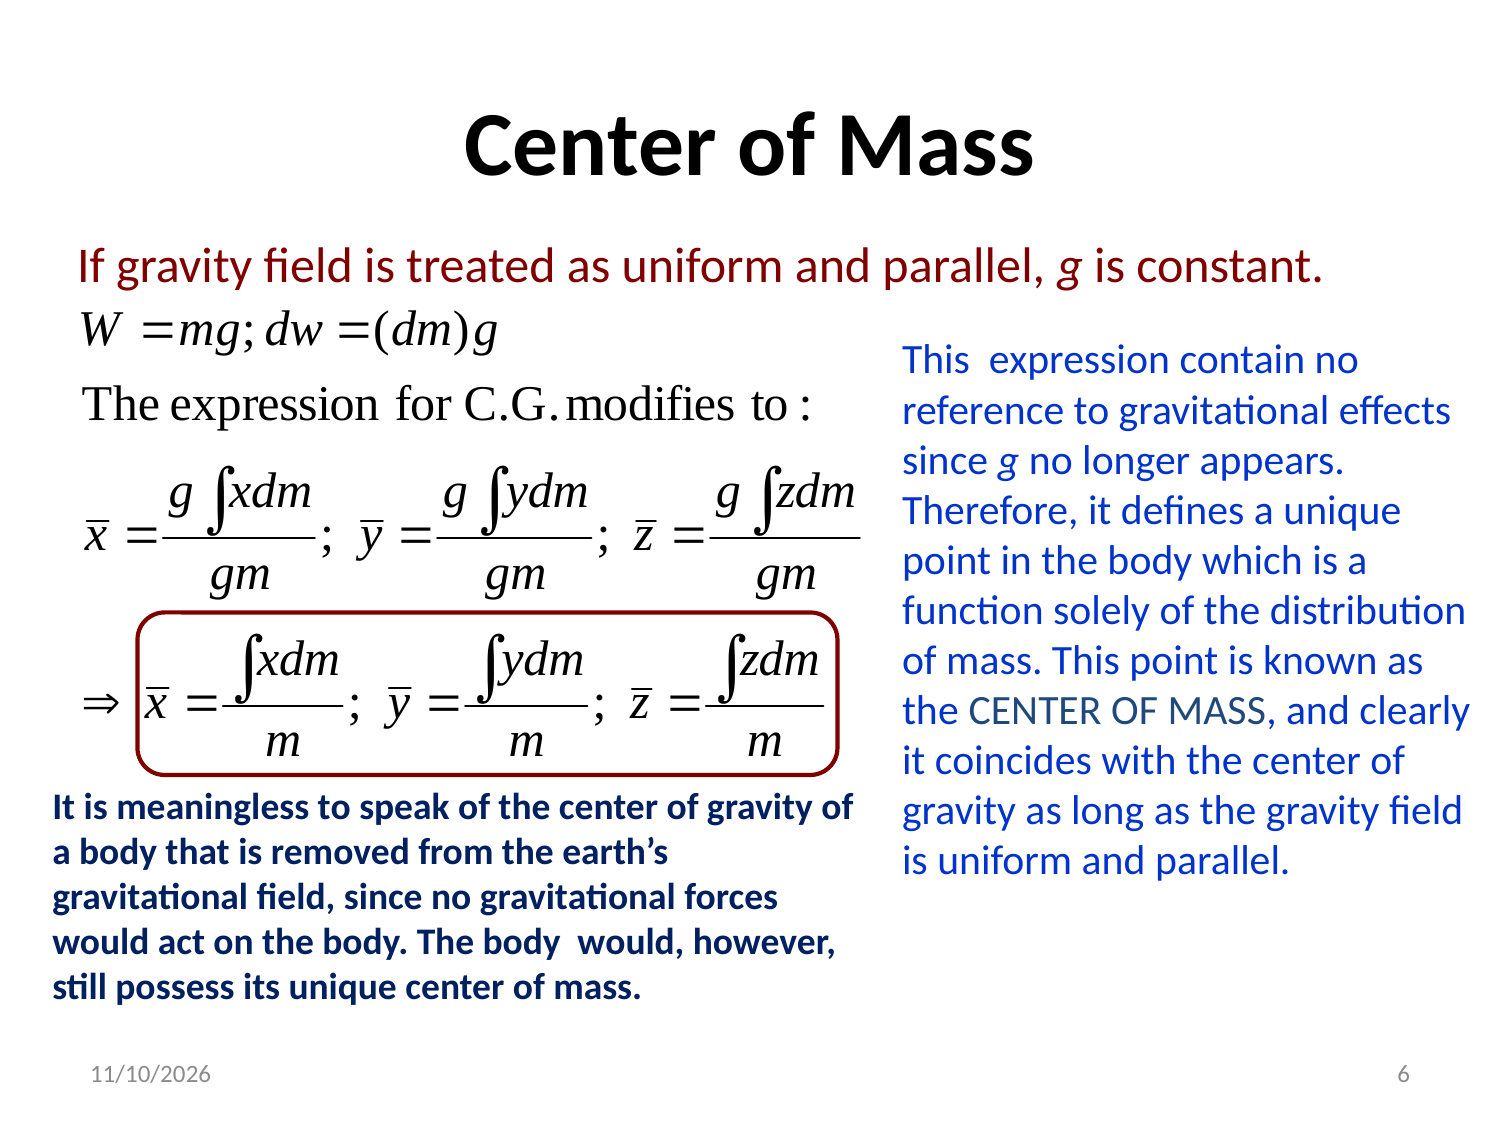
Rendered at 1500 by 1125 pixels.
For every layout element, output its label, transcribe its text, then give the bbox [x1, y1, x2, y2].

text_box If gravity field is treated as uniform and parallel, g is constant. [62, 224, 1500, 300]
slide_number 6 [1074, 1042, 1425, 1103]
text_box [74, 299, 870, 769]
title Center of Mass [75, 45, 1425, 224]
text_box This expression contain no reference to gravitational effects since g no longer appears. Therefore, it defines a unique point in the body which is a function solely of the distribution of mass. This point is known as the CENTER OF MASS, and clearly it coincides with the center of gravity as long as the gravity field is uniform and parallel. [887, 324, 1500, 890]
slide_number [75, 1042, 425, 1103]
text_box It is meaningless to speak of the center of gravity of a body that is removed from the earth’s gravitational field, since no gravitational forces would act on the body. The body would, however, still possess its unique center of mass. [37, 774, 888, 1015]
